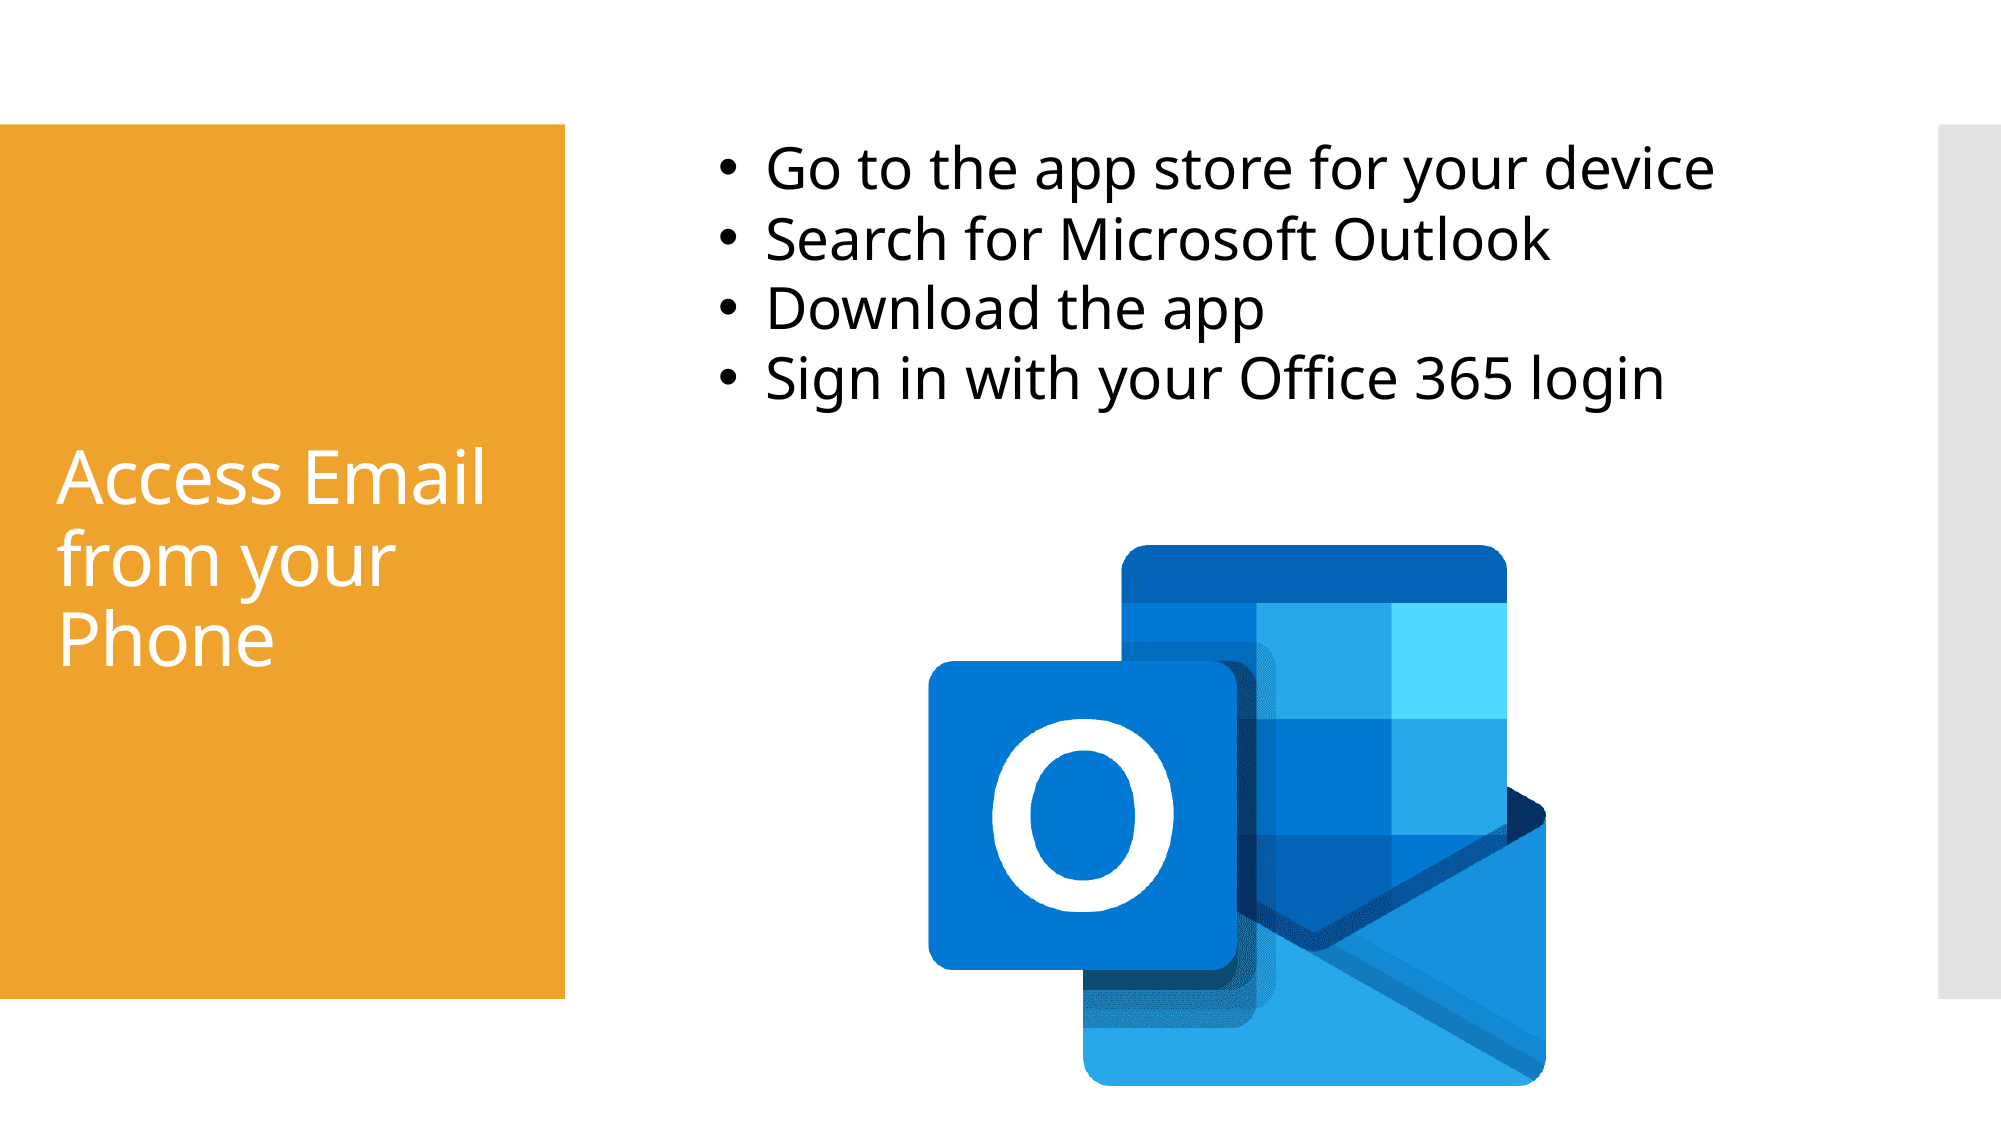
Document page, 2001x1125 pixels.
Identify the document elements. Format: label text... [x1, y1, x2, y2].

title Access Email from your Phone [41, 184, 525, 940]
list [702, 521, 1732, 1102]
text_box Go to the app store for your device Search for Microsoft Outlook Download the app Sign in with your Office 365 login [703, 124, 1785, 465]
